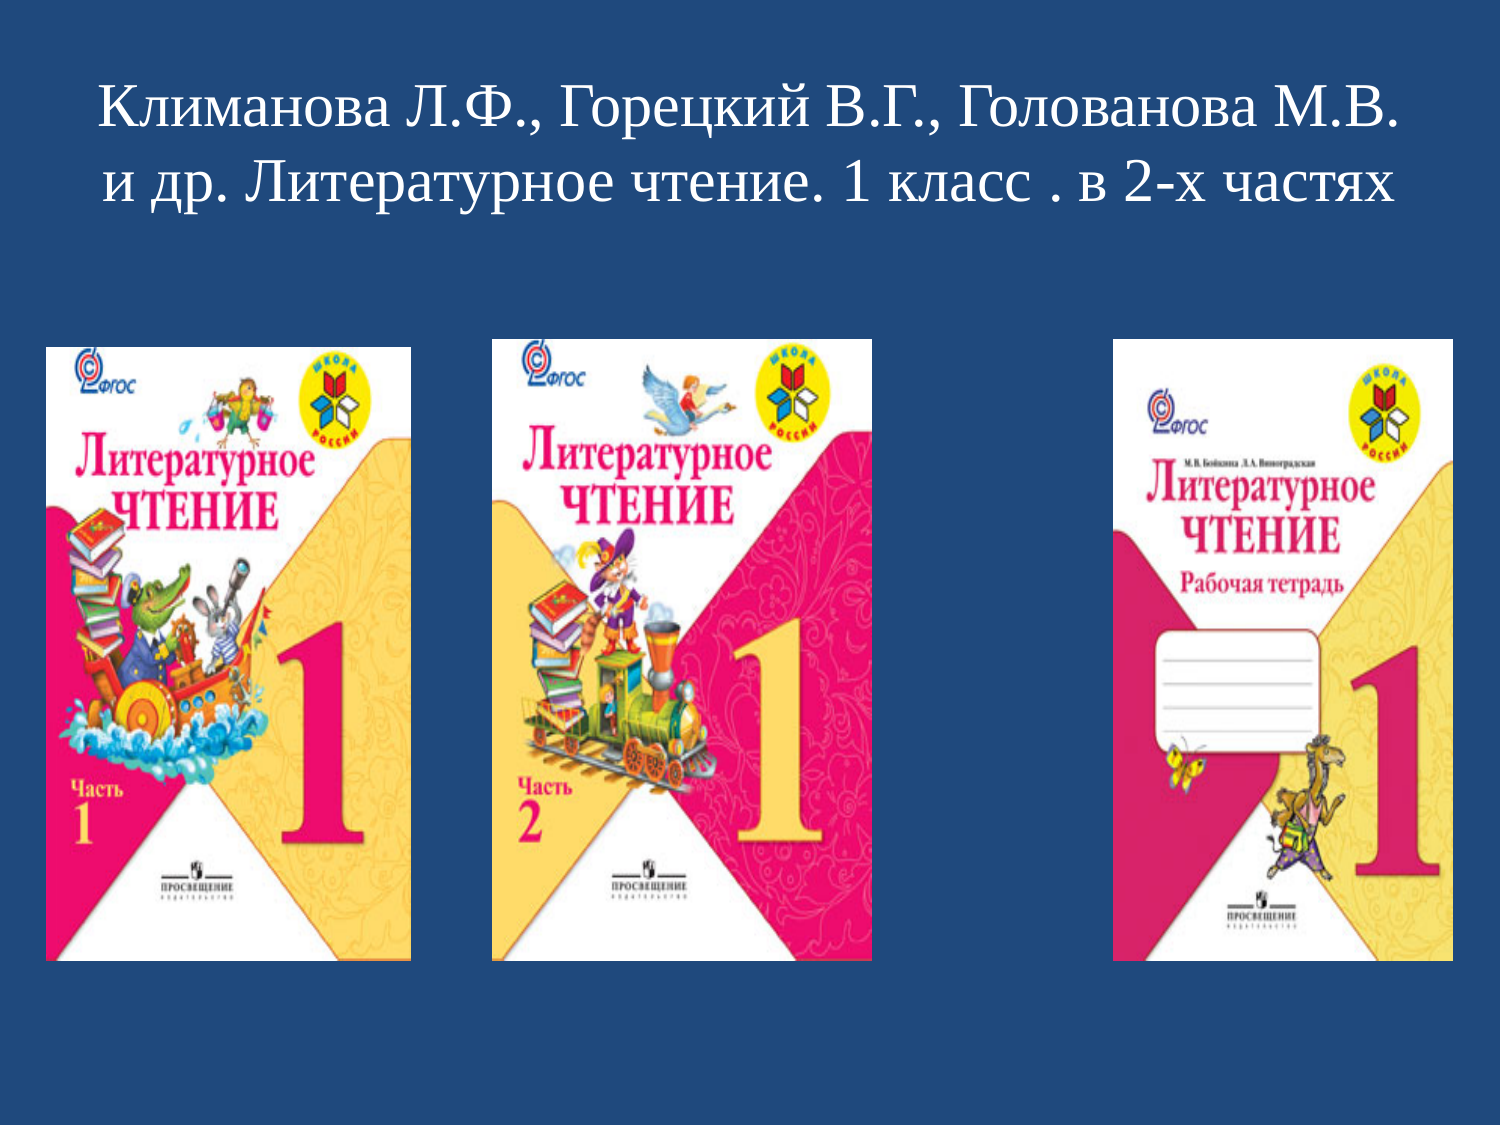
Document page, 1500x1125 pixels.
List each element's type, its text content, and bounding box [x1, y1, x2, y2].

title Климанова Л.Ф., Горецкий В.Г., Голованова М.В. и др. Литературное чтение. 1 класс . в 2-х частях [75, 45, 1425, 233]
picture [491, 339, 873, 962]
picture [1112, 339, 1454, 962]
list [46, 347, 411, 962]
